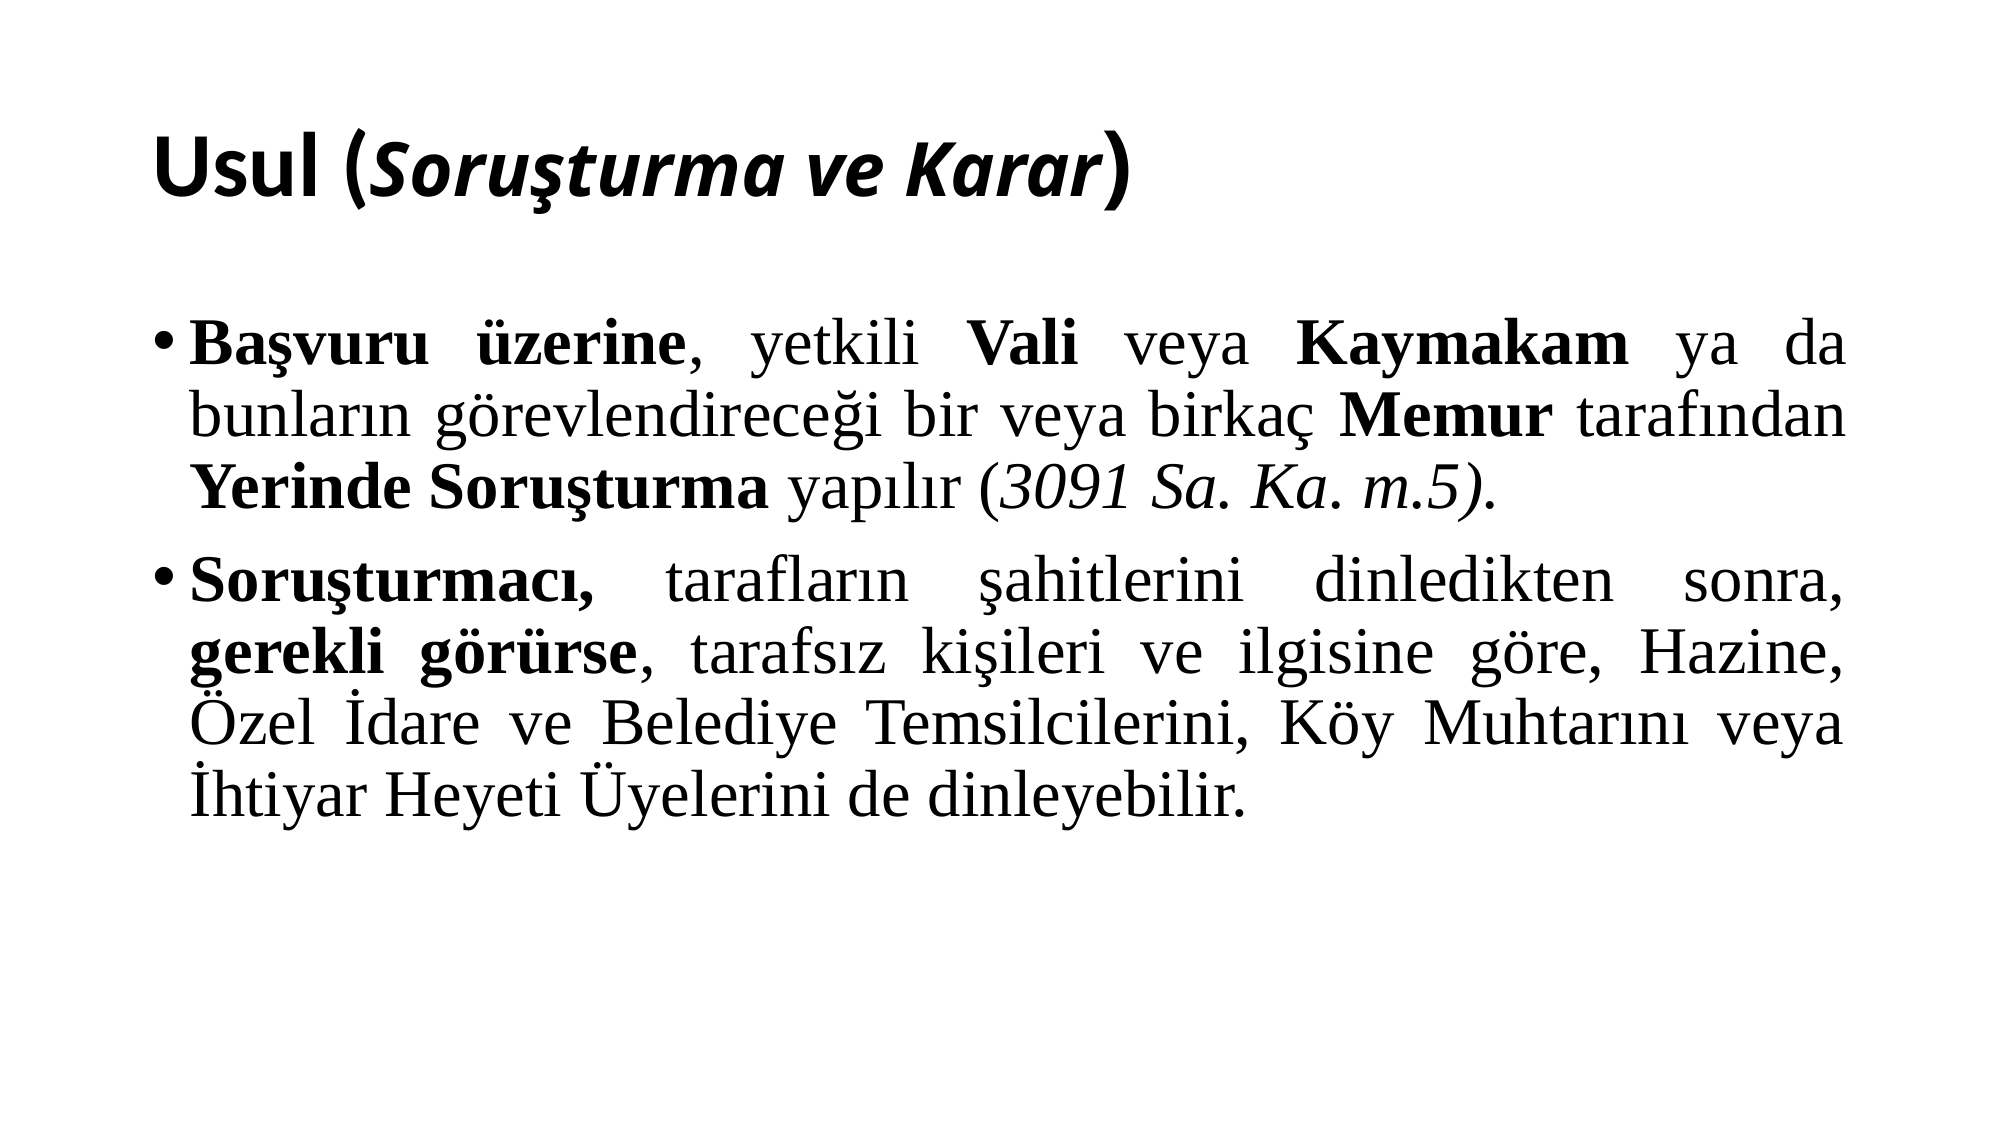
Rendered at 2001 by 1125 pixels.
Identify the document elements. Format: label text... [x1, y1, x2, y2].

title Usul (Soruşturma ve Karar) [137, 57, 1863, 276]
list Başvuru üzerine, yetkili Vali veya Kaymakam ya da bunların görevlendireceği bir veya birkaç Memur tarafından Yerinde Soruşturma yapılır (3091 Sa. Ka. m.5). Soruşturmacı, tarafların şahitlerini dinledikten sonra, gerekli görürse, tarafsız kişileri ve ilgisine göre, Hazine, Özel İdare ve Belediye Temsilcilerini, Köy Muhtarını veya İhtiyar Heyeti Üyelerini de dinleyebilir. [137, 299, 1863, 1014]
